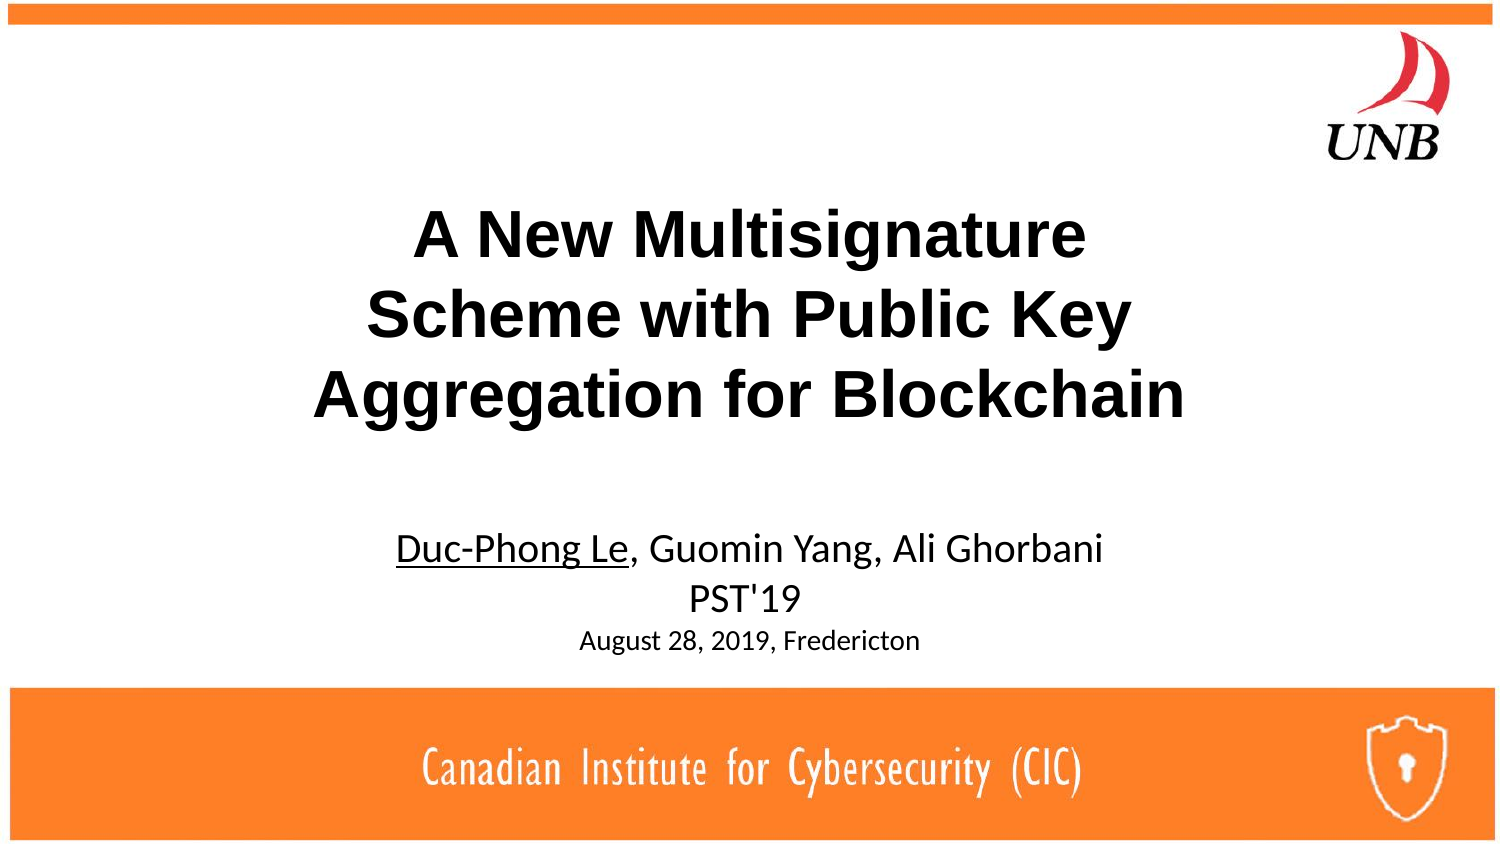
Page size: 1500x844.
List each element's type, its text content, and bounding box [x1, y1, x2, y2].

picture [0, 0, 1500, 844]
text_box A New Multisignature Scheme with Public Key Aggregation for Blockchain Duc-Phong Le, Guomin Yang, Ali Ghorbani PST'19 August 28, 2019, Fredericton [194, 185, 1306, 659]
